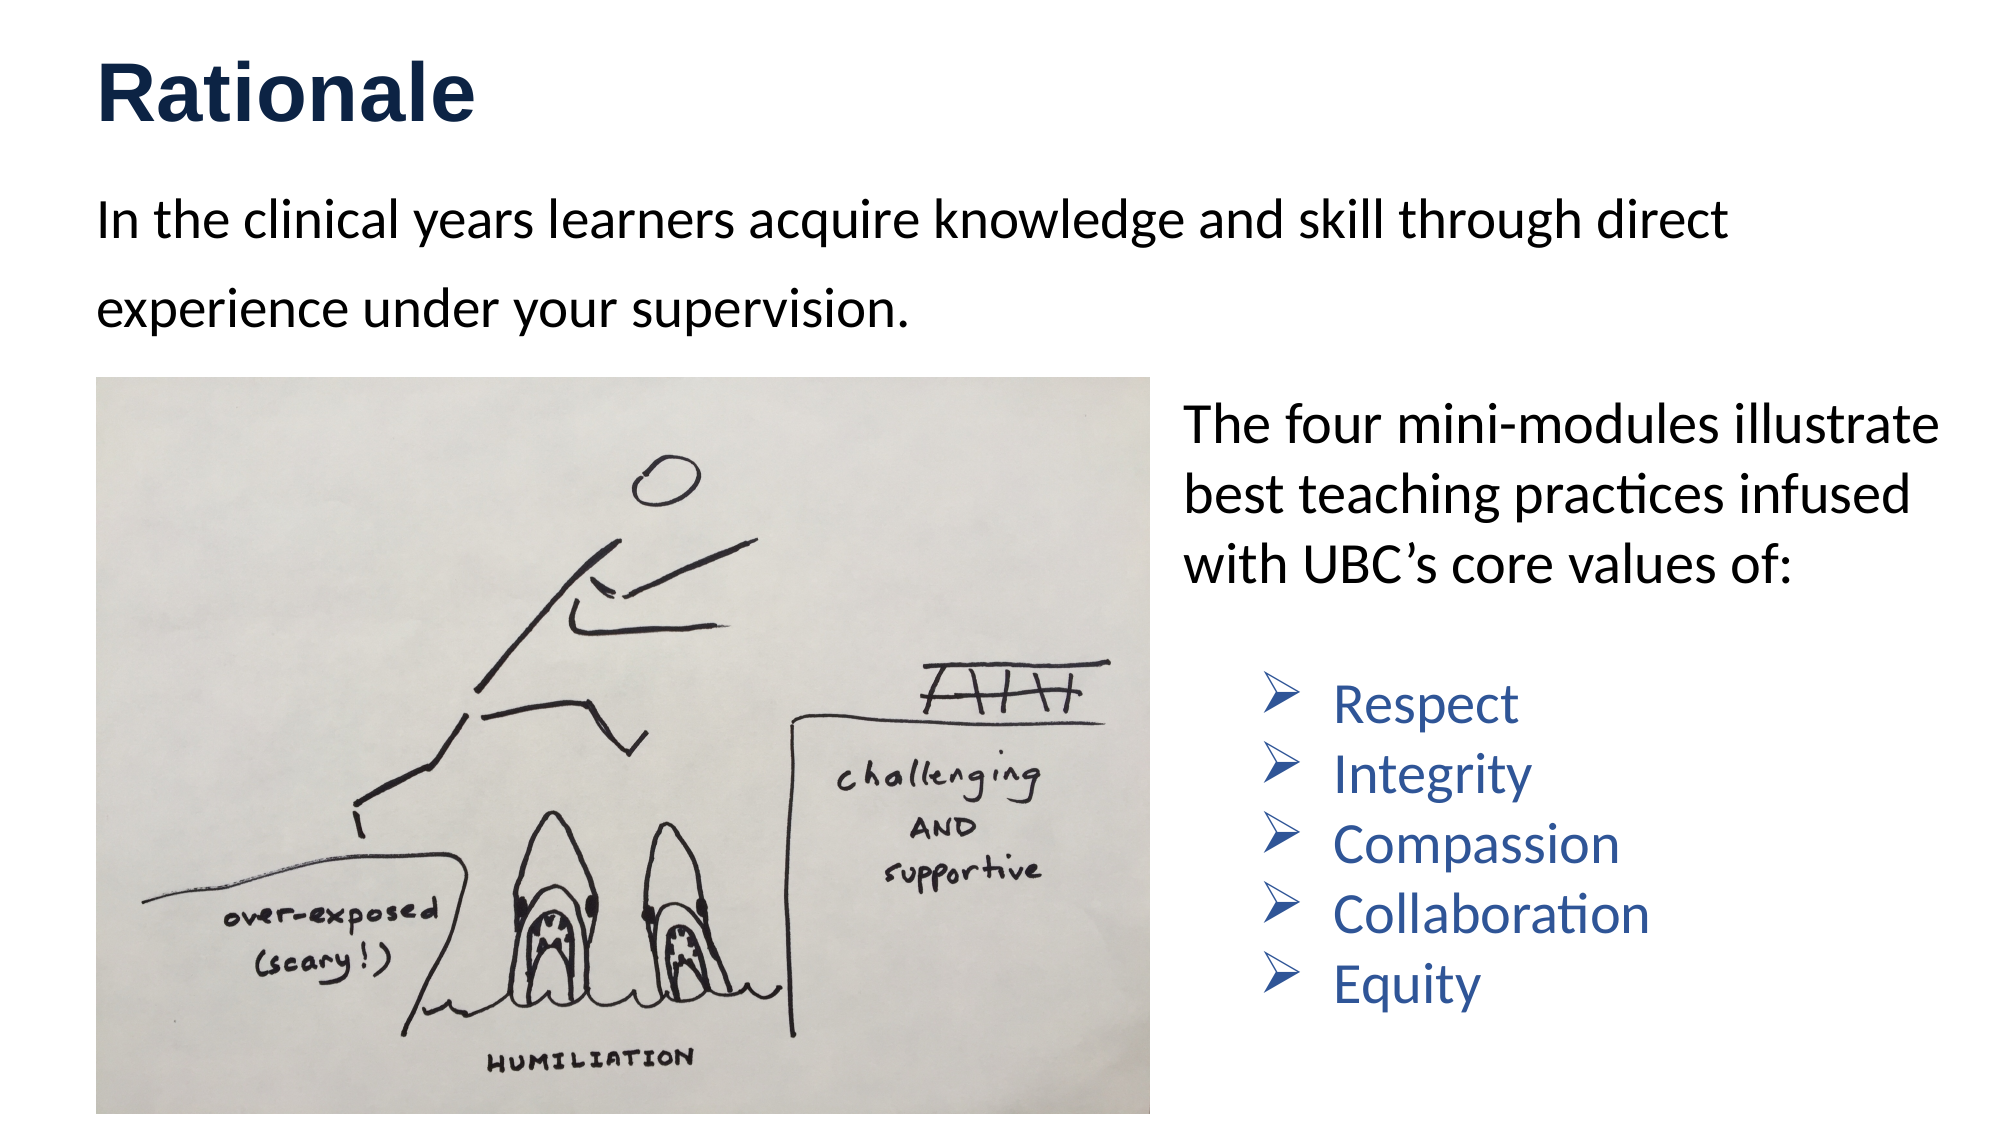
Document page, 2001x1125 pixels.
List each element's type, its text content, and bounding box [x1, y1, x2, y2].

list Rationale [96, 41, 1772, 160]
text_box The four mini-modules illustrate best teaching practices infused with UBC’s core values of: Respect Integrity Compassion Collaboration Equity [1169, 377, 1973, 1023]
picture [95, 377, 1150, 1114]
list In the clinical years learners acquire knowledge and skill through direct experience under your supervision. [96, 160, 1904, 340]
